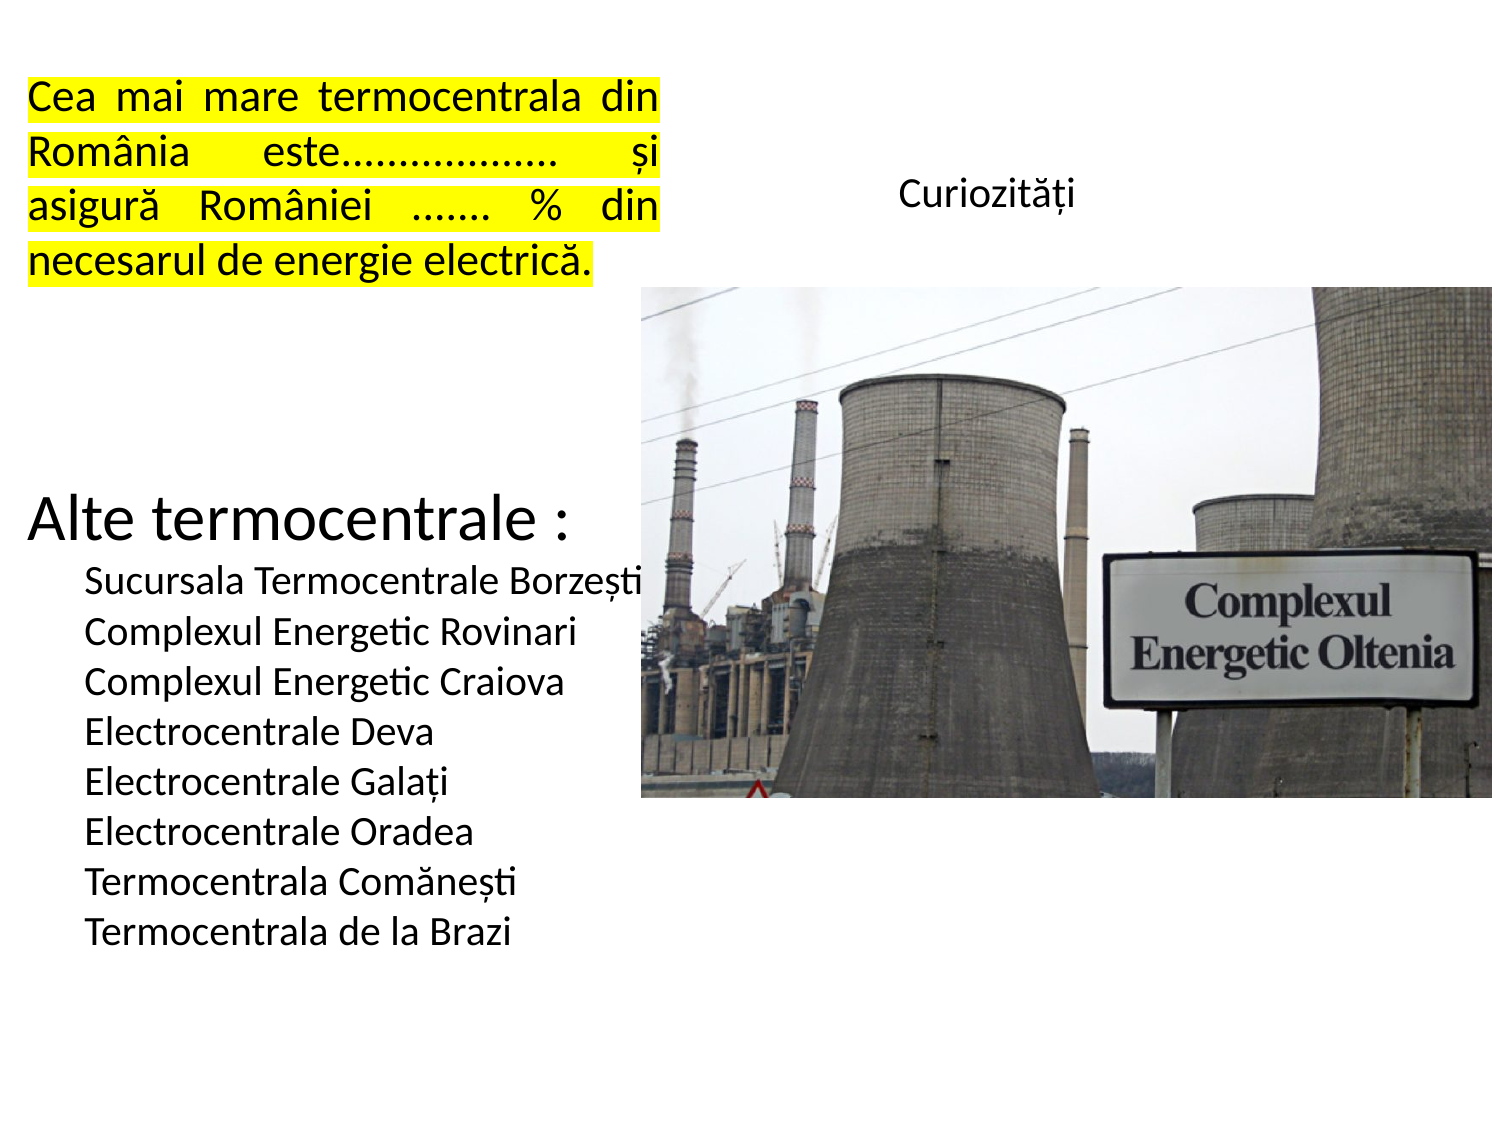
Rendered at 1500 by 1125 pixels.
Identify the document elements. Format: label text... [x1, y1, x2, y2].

list Cea mai mare termocentrala din România este................... și asigură României ....... % din necesarul de energie electrică. Alte termocentrale : Sucursala Termocentrale Borzești Complexul Energetic Rovinari Complexul Energetic Craiova Electrocentrale Deva Electrocentrale Galați Electrocentrale Oradea Termocentrala Comănești Termocentrala de la Brazi [12, 57, 675, 963]
picture [641, 287, 1492, 798]
title Curiozități [776, 157, 1199, 225]
